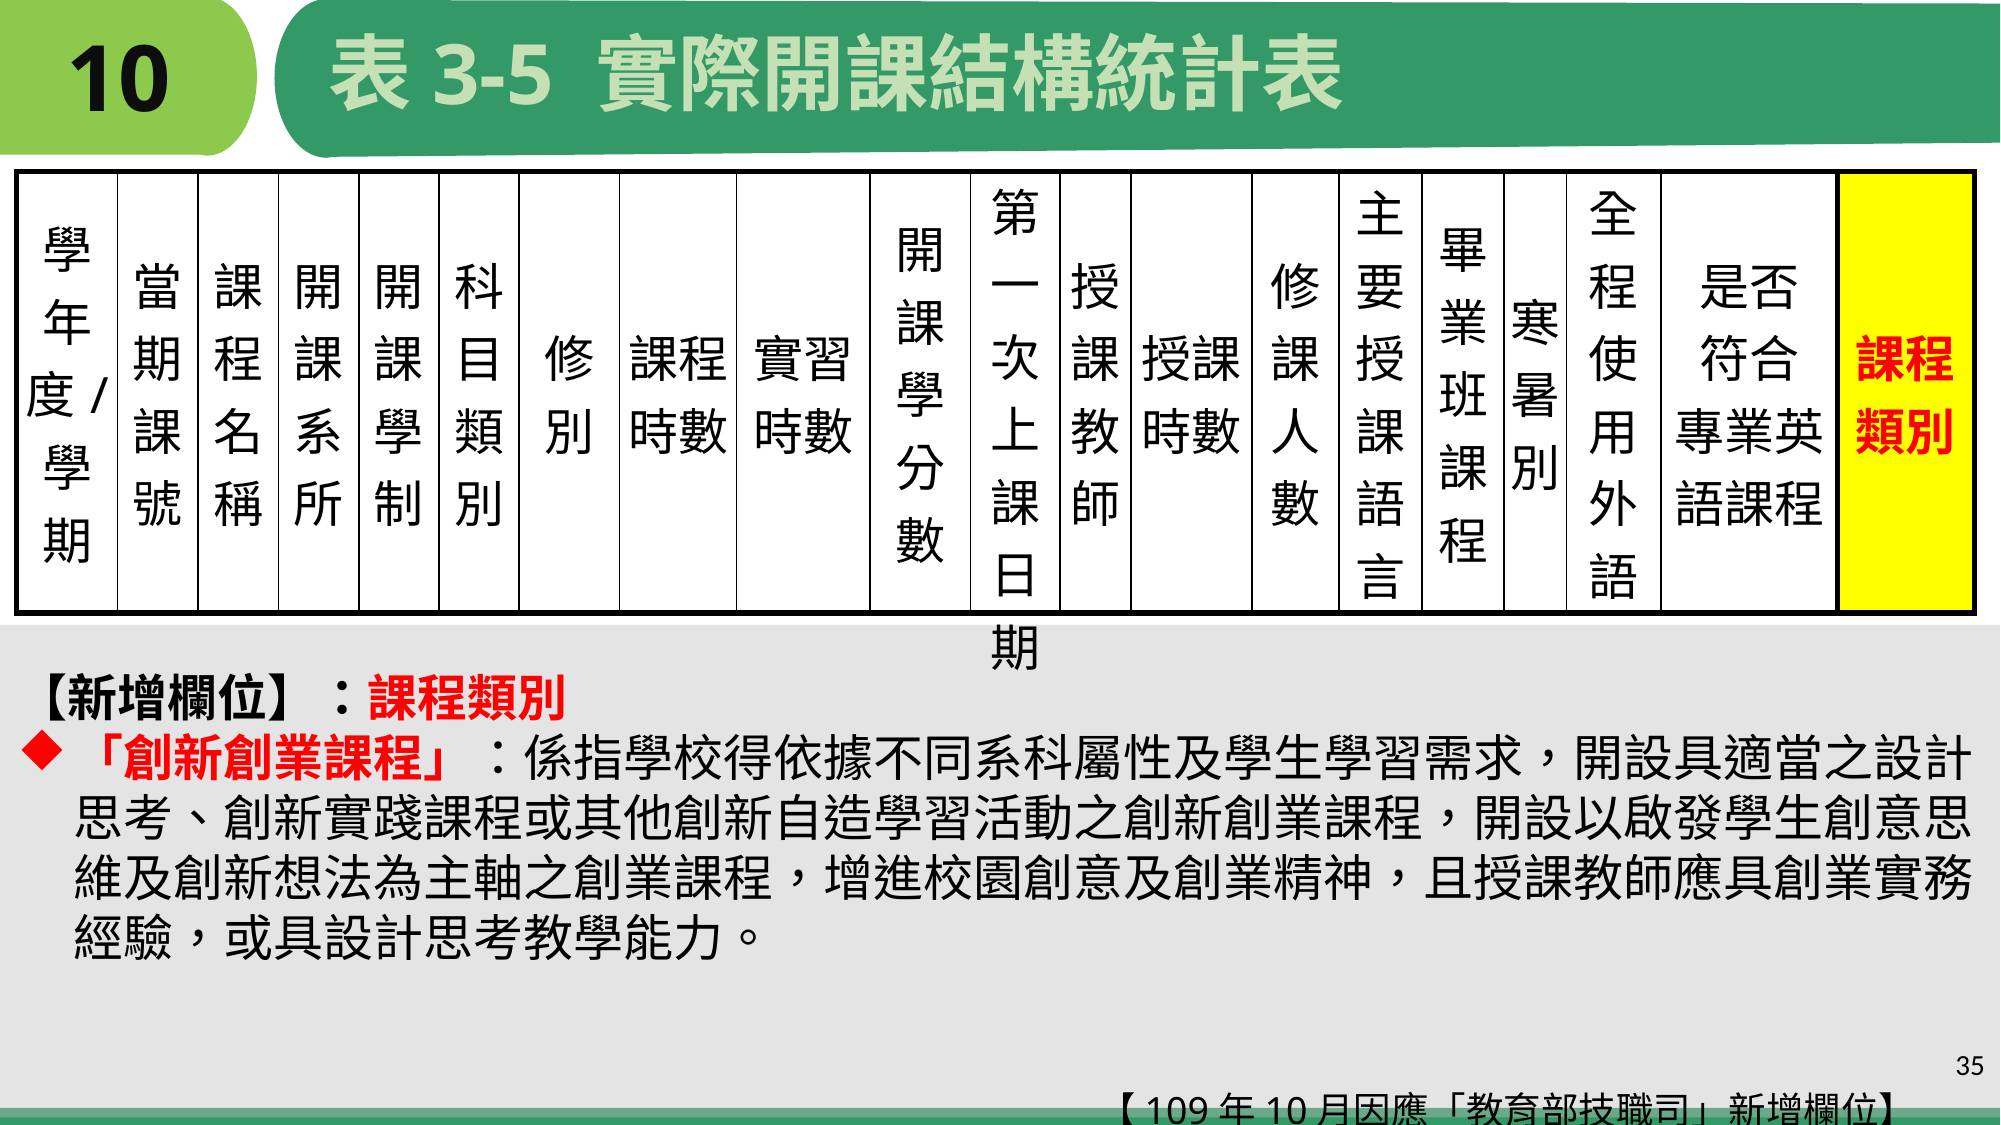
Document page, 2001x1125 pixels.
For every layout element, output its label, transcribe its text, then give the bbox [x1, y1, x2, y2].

table_header 畢業班課程 [1423, 174, 1503, 610]
table_header 修課 人數 [1253, 174, 1338, 610]
text_box 【新增欄位】：課程類別 「創新創業課程」：係指學校得依據不同系科屬性及學生學習需求，開設具適當之設計思考、創新實踐課程或其他創新自造學習活動之創新創業課程，開設以啟發學生創意思維及創新想法為主軸之創業課程，增進校園創意及創業精神，且授課教師應具創業實務經驗，或具設計思考教學能力。 【109年10月因應「教育部技職司」新增欄位】 [2, 629, 2000, 1125]
table_header 是否 符合 專業英語課程 [1662, 174, 1835, 610]
table_header 課程 類別 [1840, 174, 1972, 610]
table_header 第一次 上課日期 [971, 174, 1059, 610]
table_header 授課 時數 [1132, 174, 1251, 610]
table_header 科目類別 [440, 174, 518, 610]
title 10 [51, 24, 257, 169]
table_header 授課教師 [1061, 174, 1130, 610]
text_box 表3-5 實際開課結構統計表 [314, 24, 1975, 148]
table_header 全程使用外語 [1567, 174, 1660, 610]
table_header 學年度/ 學期 [19, 174, 117, 610]
table_header 開課系所 [279, 174, 358, 610]
table_header 實習時數 [737, 174, 869, 610]
table_header 主要授課語言 [1340, 174, 1421, 610]
table_header 開課學制 [360, 174, 438, 610]
table_header 課程時數 [620, 174, 736, 610]
table_header 當期 課號 [118, 174, 197, 610]
table_header 課程名稱 [199, 174, 278, 610]
table_header 修 別 [520, 174, 619, 610]
table_header 寒暑別 [1505, 174, 1566, 610]
table_header 開 課 學分數 [871, 174, 970, 610]
